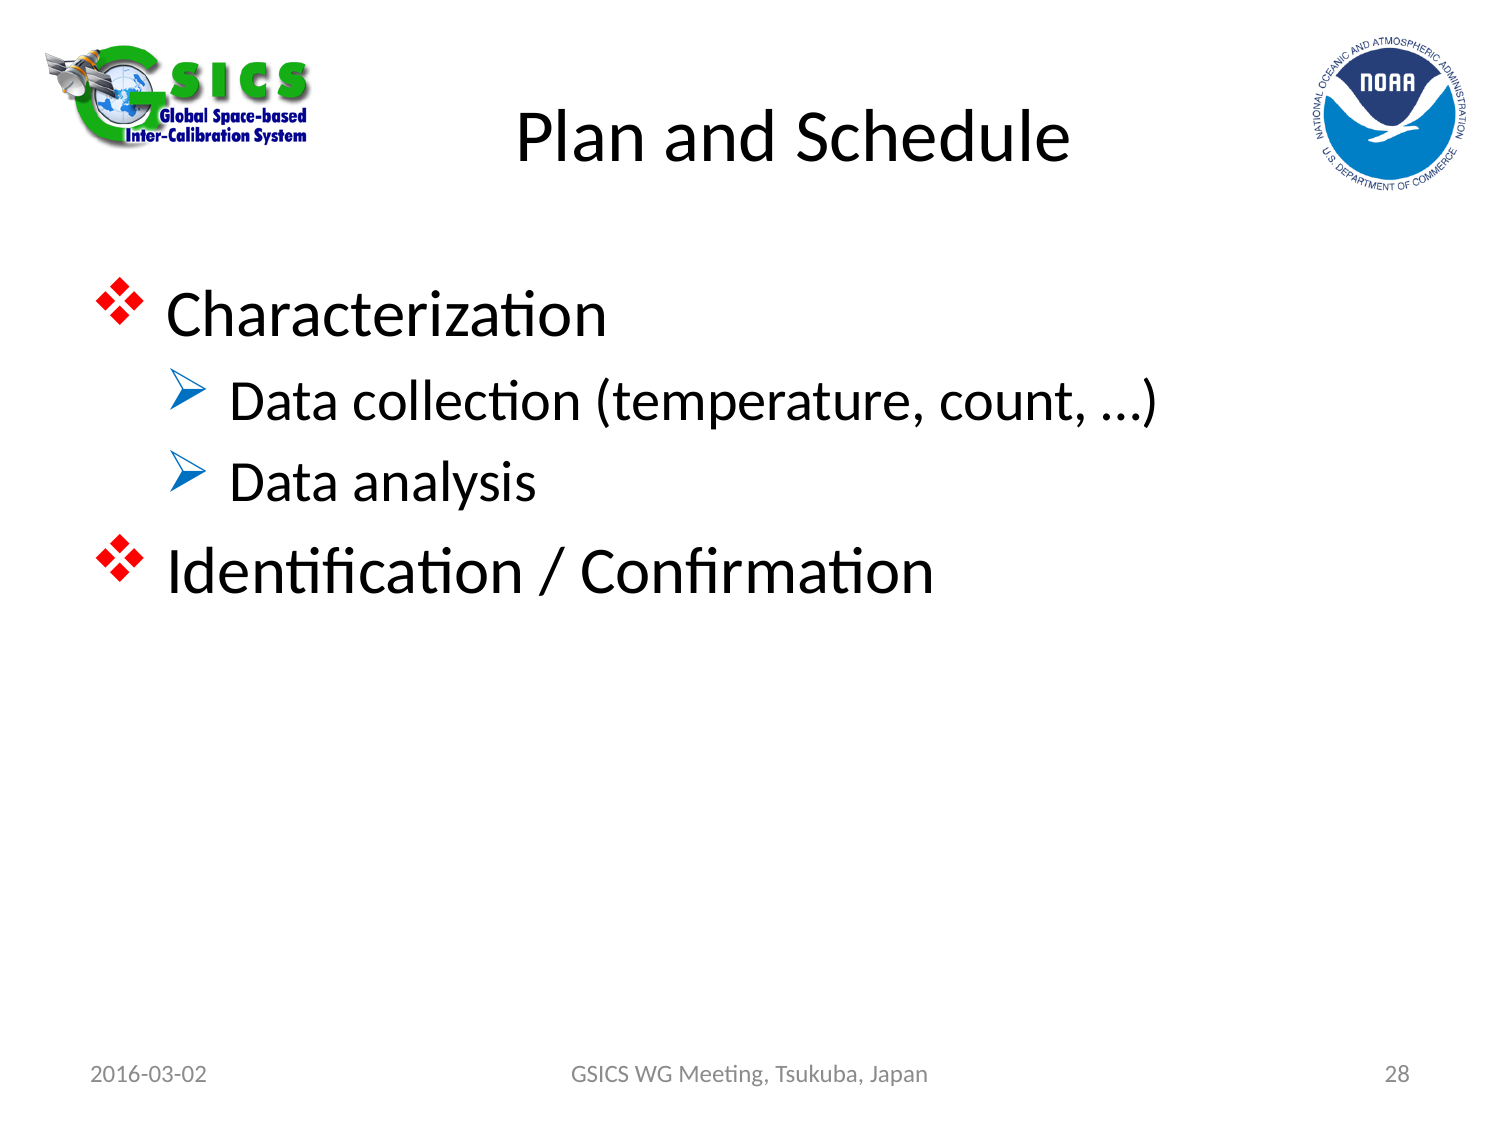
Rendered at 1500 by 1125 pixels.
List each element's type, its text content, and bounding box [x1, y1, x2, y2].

footer GSICS WG Meeting, Tsukuba, Japan [512, 1042, 988, 1103]
picture [1312, 37, 1466, 191]
title Plan and Schedule [300, 37, 1288, 225]
picture [37, 37, 300, 150]
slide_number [75, 1042, 425, 1103]
slide_number 28 [1074, 1042, 1425, 1103]
list Characterization Data collection (temperature, count, …) Data analysis Identification / Confirmation [75, 262, 1425, 1005]
